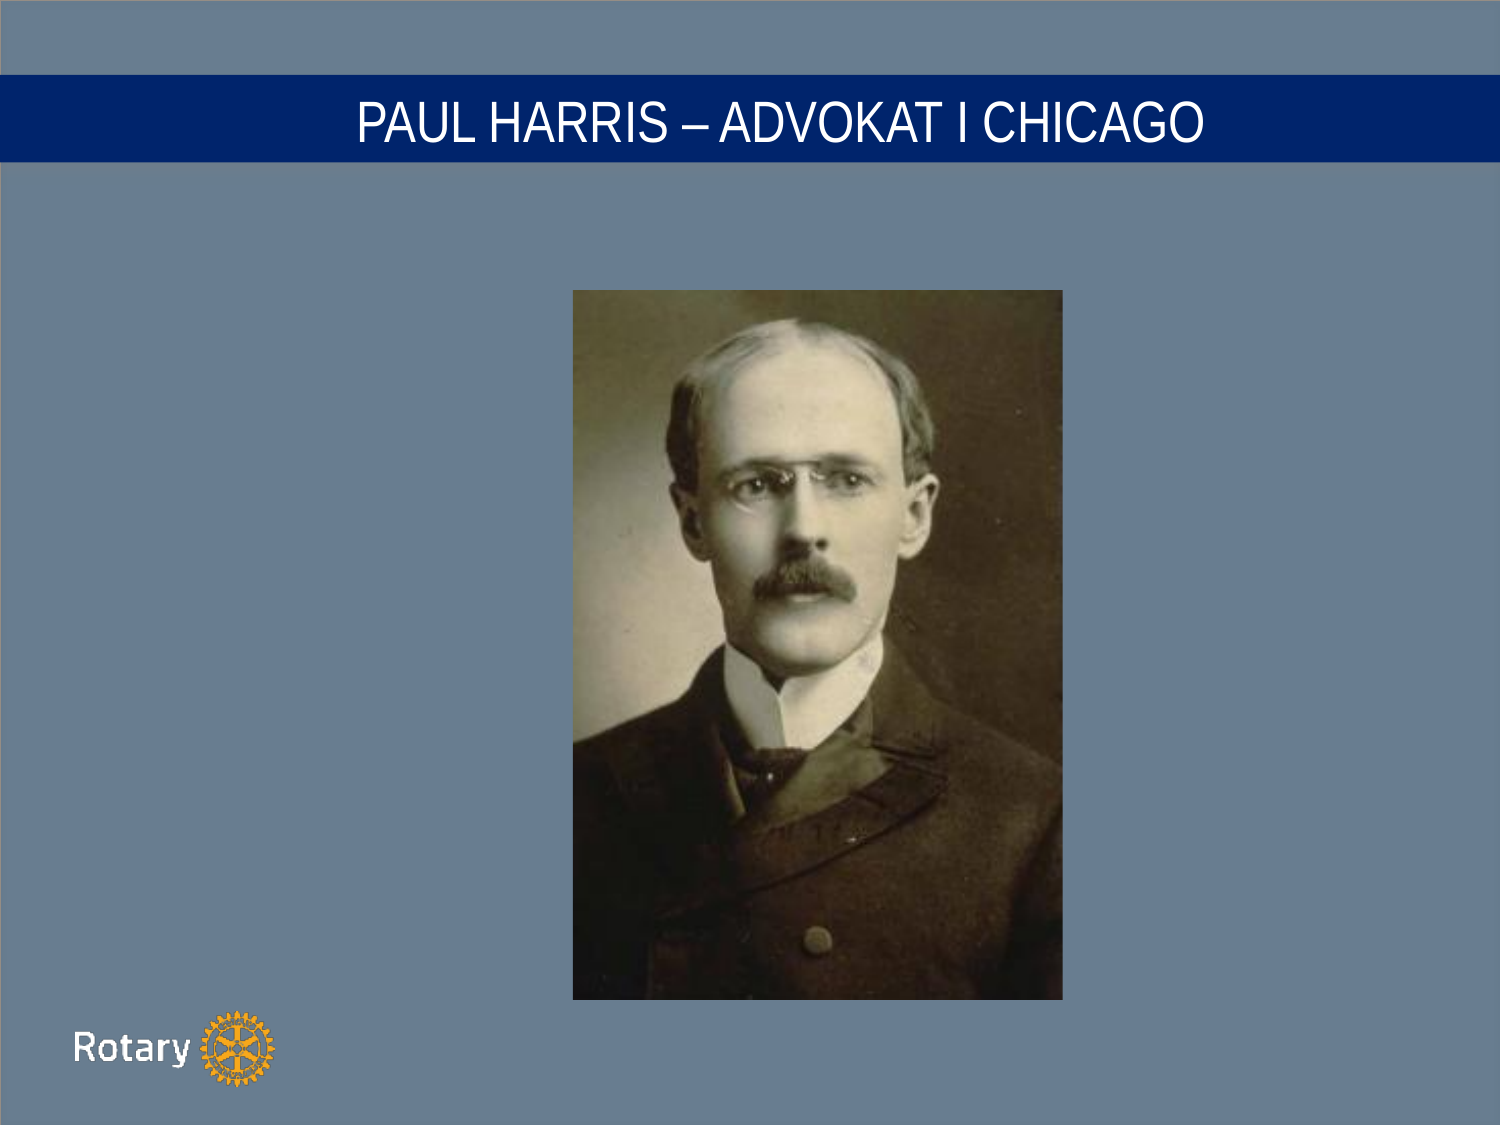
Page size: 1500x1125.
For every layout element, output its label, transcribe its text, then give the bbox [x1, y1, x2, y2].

picture [75, 1011, 275, 1087]
title PAUL HARRIS – ADVOKAT I CHICAGO [62, 75, 1500, 163]
picture [572, 290, 1063, 1000]
